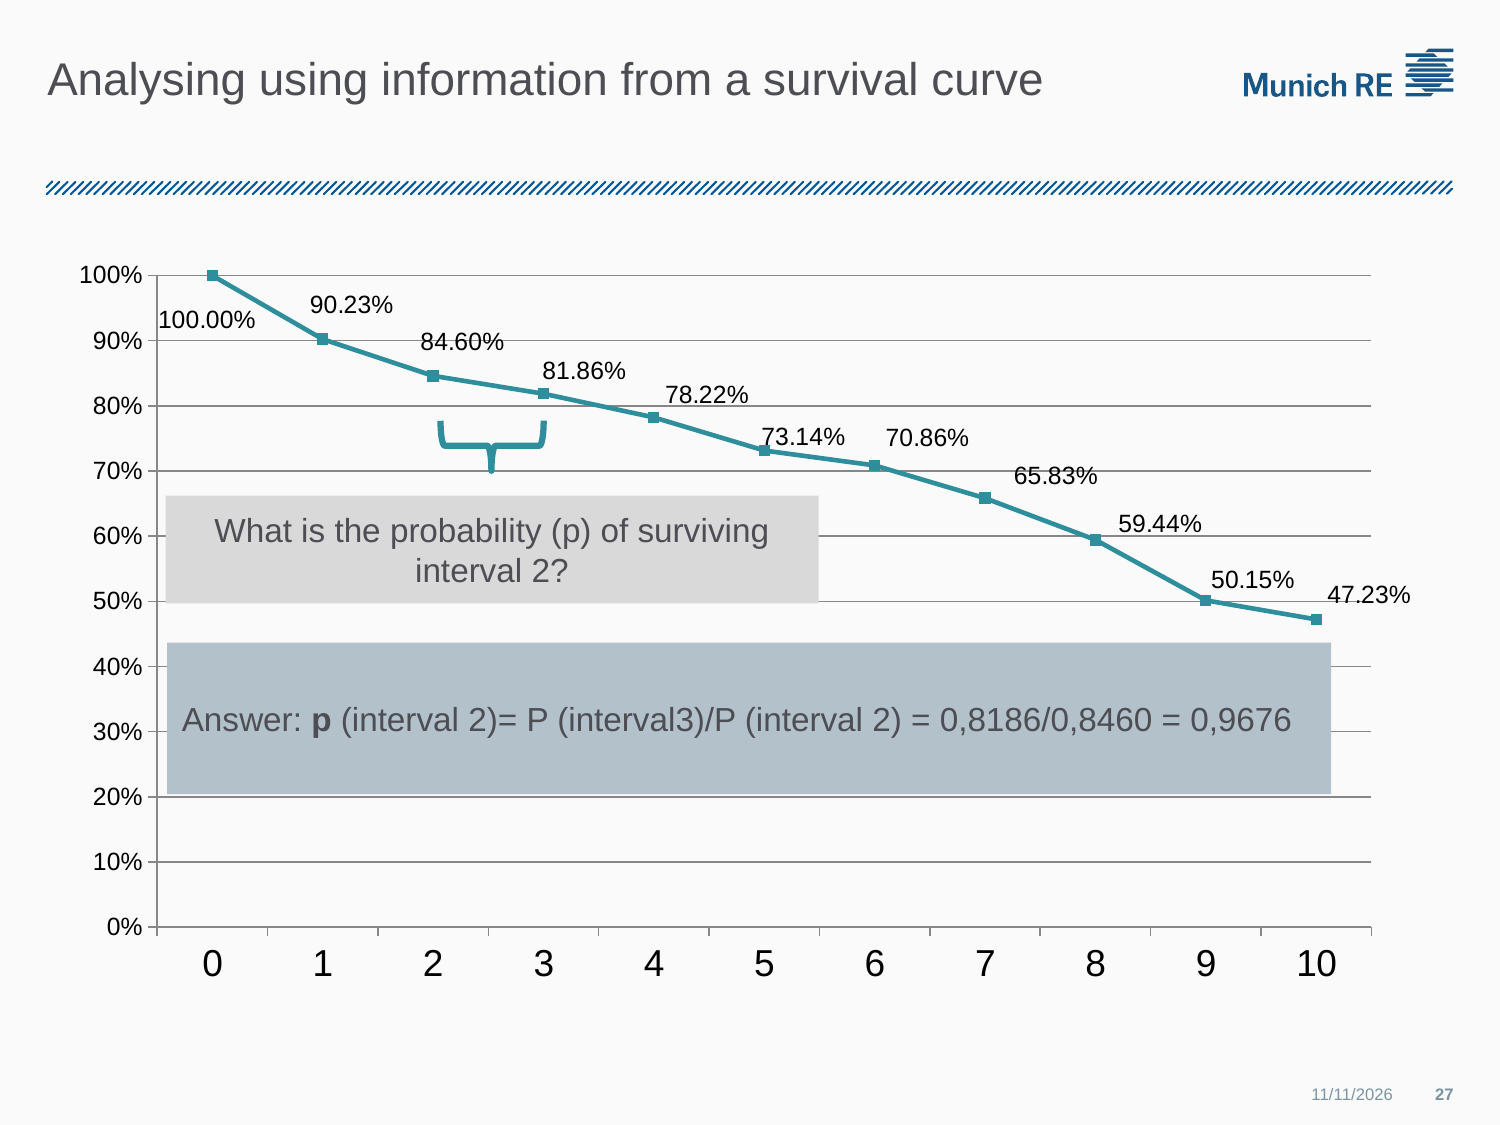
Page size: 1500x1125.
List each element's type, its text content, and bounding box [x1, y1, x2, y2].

slide_number 27 [1396, 1071, 1469, 1116]
chart [60, 255, 1412, 1021]
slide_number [1256, 1071, 1393, 1117]
title Analysing using information from a survival curve [47, 49, 1170, 168]
